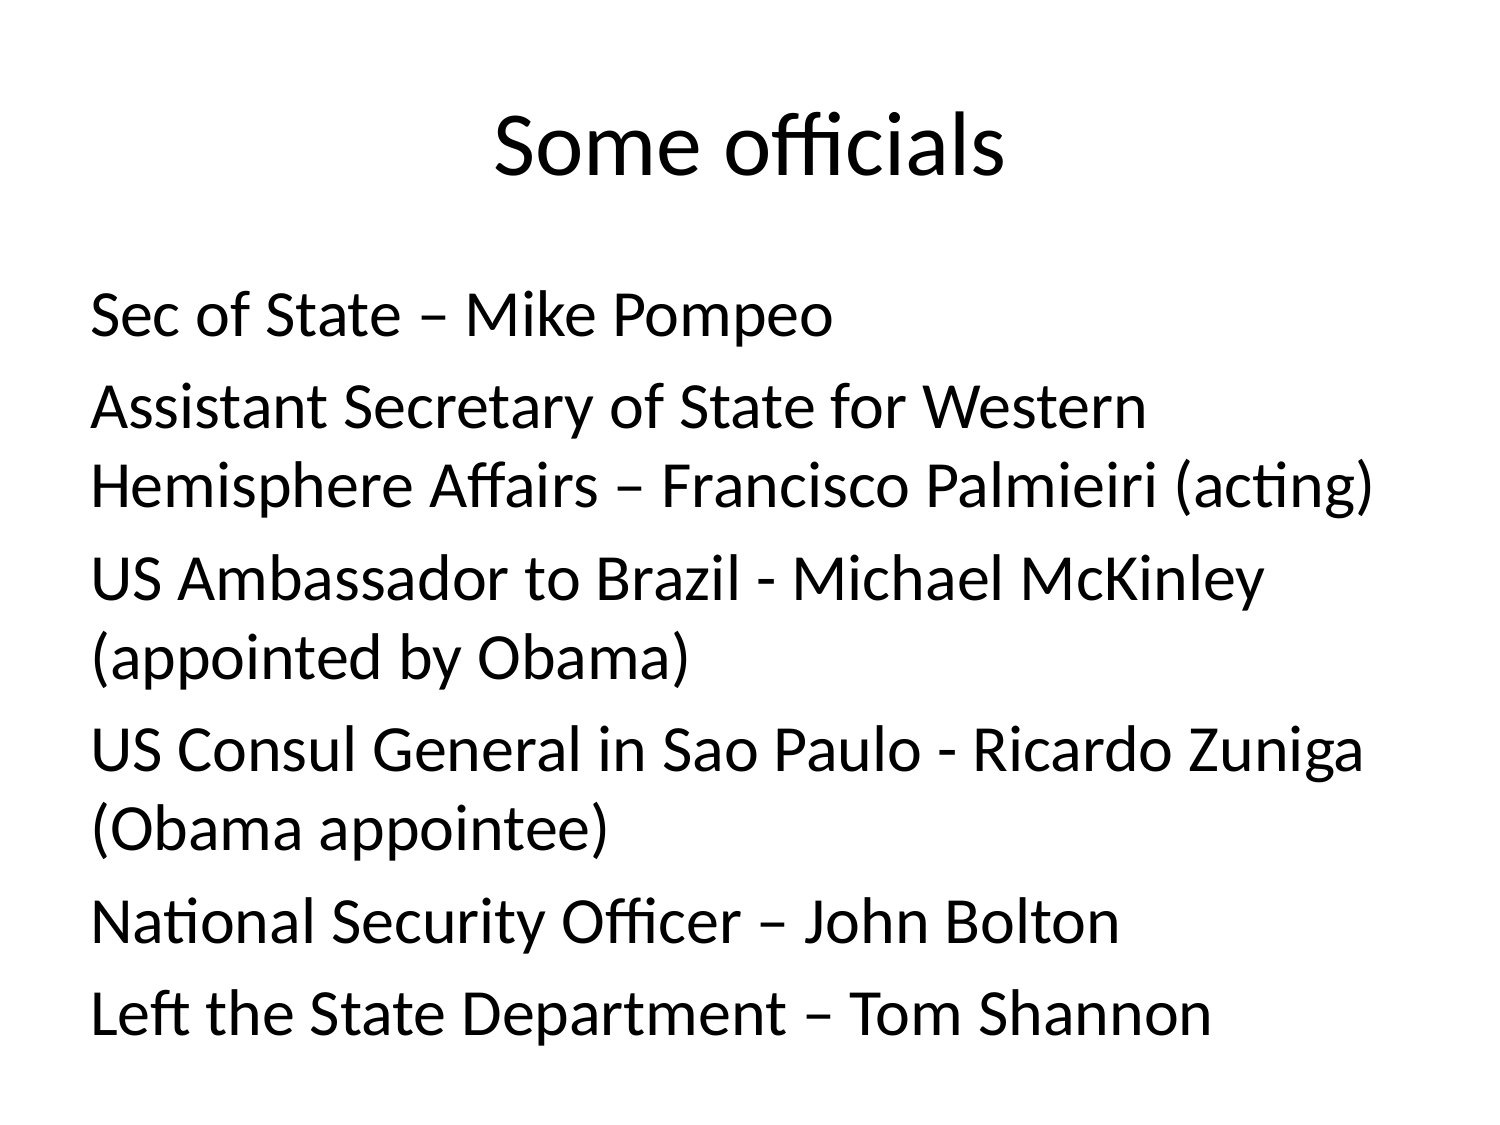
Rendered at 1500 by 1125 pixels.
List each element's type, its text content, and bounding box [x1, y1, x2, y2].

list Sec of State – Mike Pompeo Assistant Secretary of State for Western Hemisphere Affairs – Francisco Palmieiri (acting) US Ambassador to Brazil - Michael McKinley (appointed by Obama) US Consul General in Sao Paulo - Ricardo Zuniga (Obama appointee) National Security Officer – John Bolton Left the State Department – Tom Shannon [75, 262, 1425, 1063]
title Some officials [75, 45, 1425, 233]
